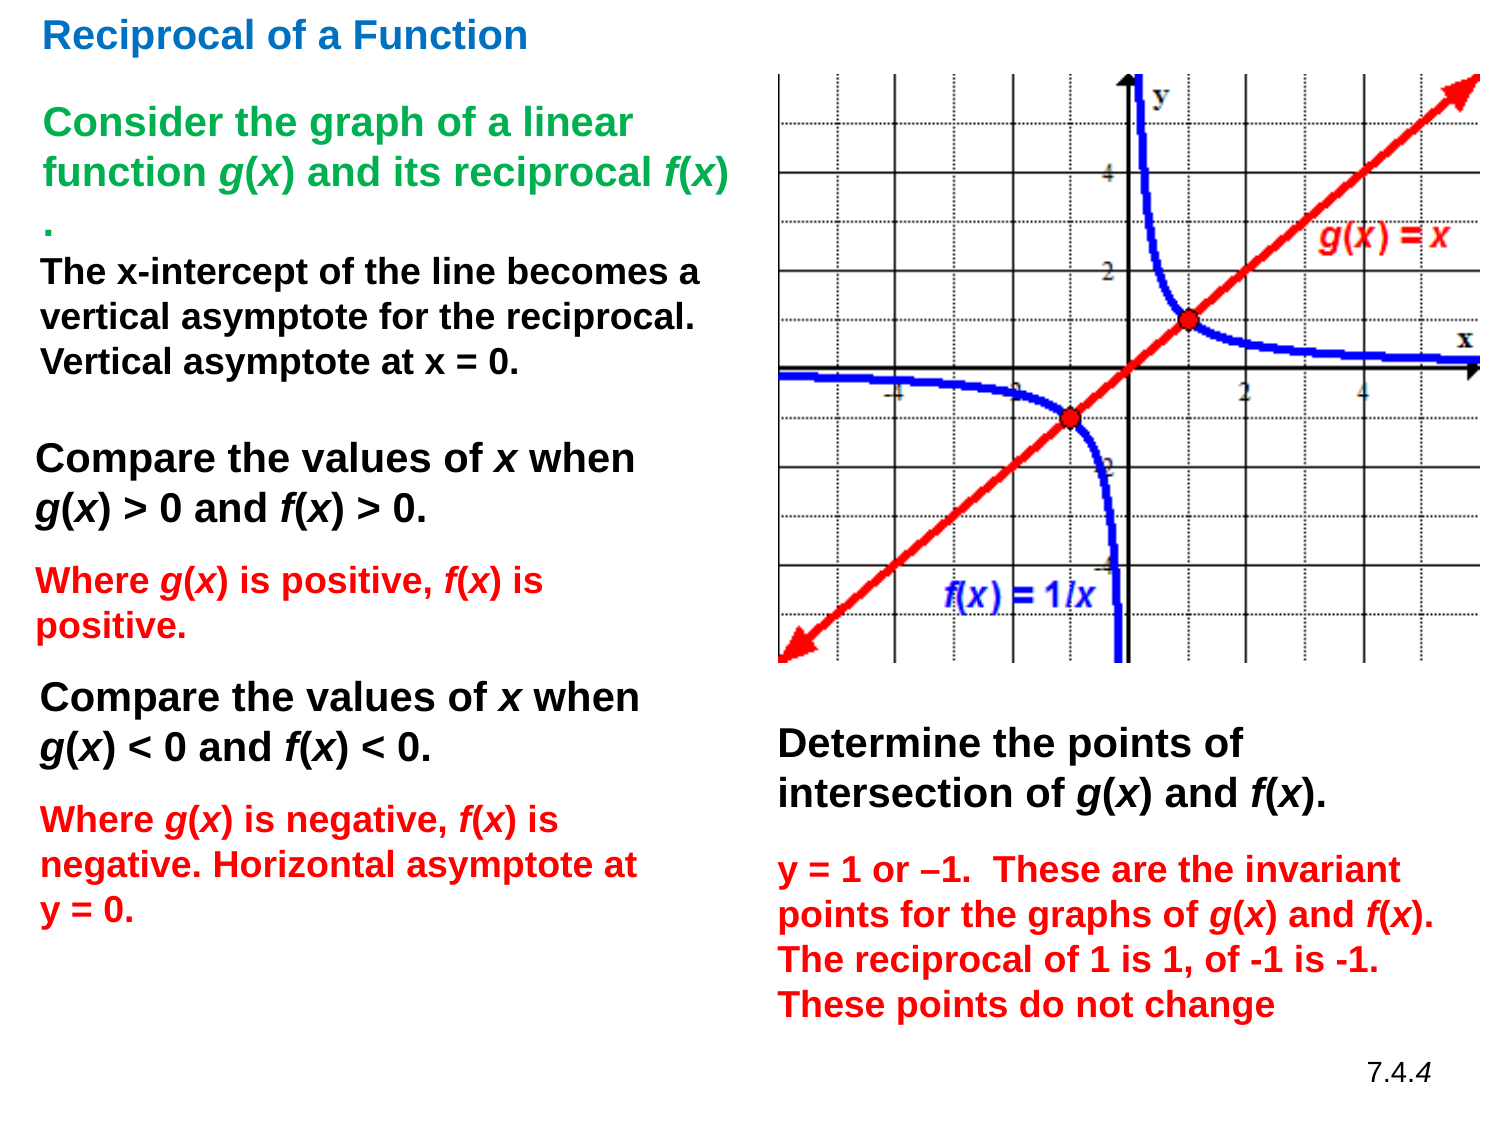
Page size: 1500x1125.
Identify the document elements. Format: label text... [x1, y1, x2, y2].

text_box Consider the graph of a linear function g(x) and its reciprocal f(x) . [27, 87, 750, 239]
text_box Compare the values of x when g(x) < 0 and f(x) < 0. [24, 662, 688, 778]
picture [777, 74, 1481, 663]
text_box Compare the values of x when g(x) > 0 and f(x) > 0. [20, 423, 683, 539]
text_box The x-intercept of the line becomes a vertical asymptote for the reciprocal. Vertical asymptote at x = 0. [24, 239, 772, 390]
text_box Where g(x) is negative, f(x) is negative. Horizontal asymptote at y = 0. [24, 787, 683, 938]
text_box Reciprocal of a Function [27, 0, 544, 65]
text_box y = 1 or –1. These are the invariant points for the graphs of g(x) and f(x). The reciprocal of 1 is 1, of -1 is -1. These points do not change [762, 837, 1463, 1033]
text_box Determine the points of intersection of g(x) and f(x). [762, 708, 1425, 824]
text_box Where g(x) is positive, f(x) is positive. [20, 548, 721, 654]
text_box 7.4.4 [1351, 1046, 1447, 1097]
